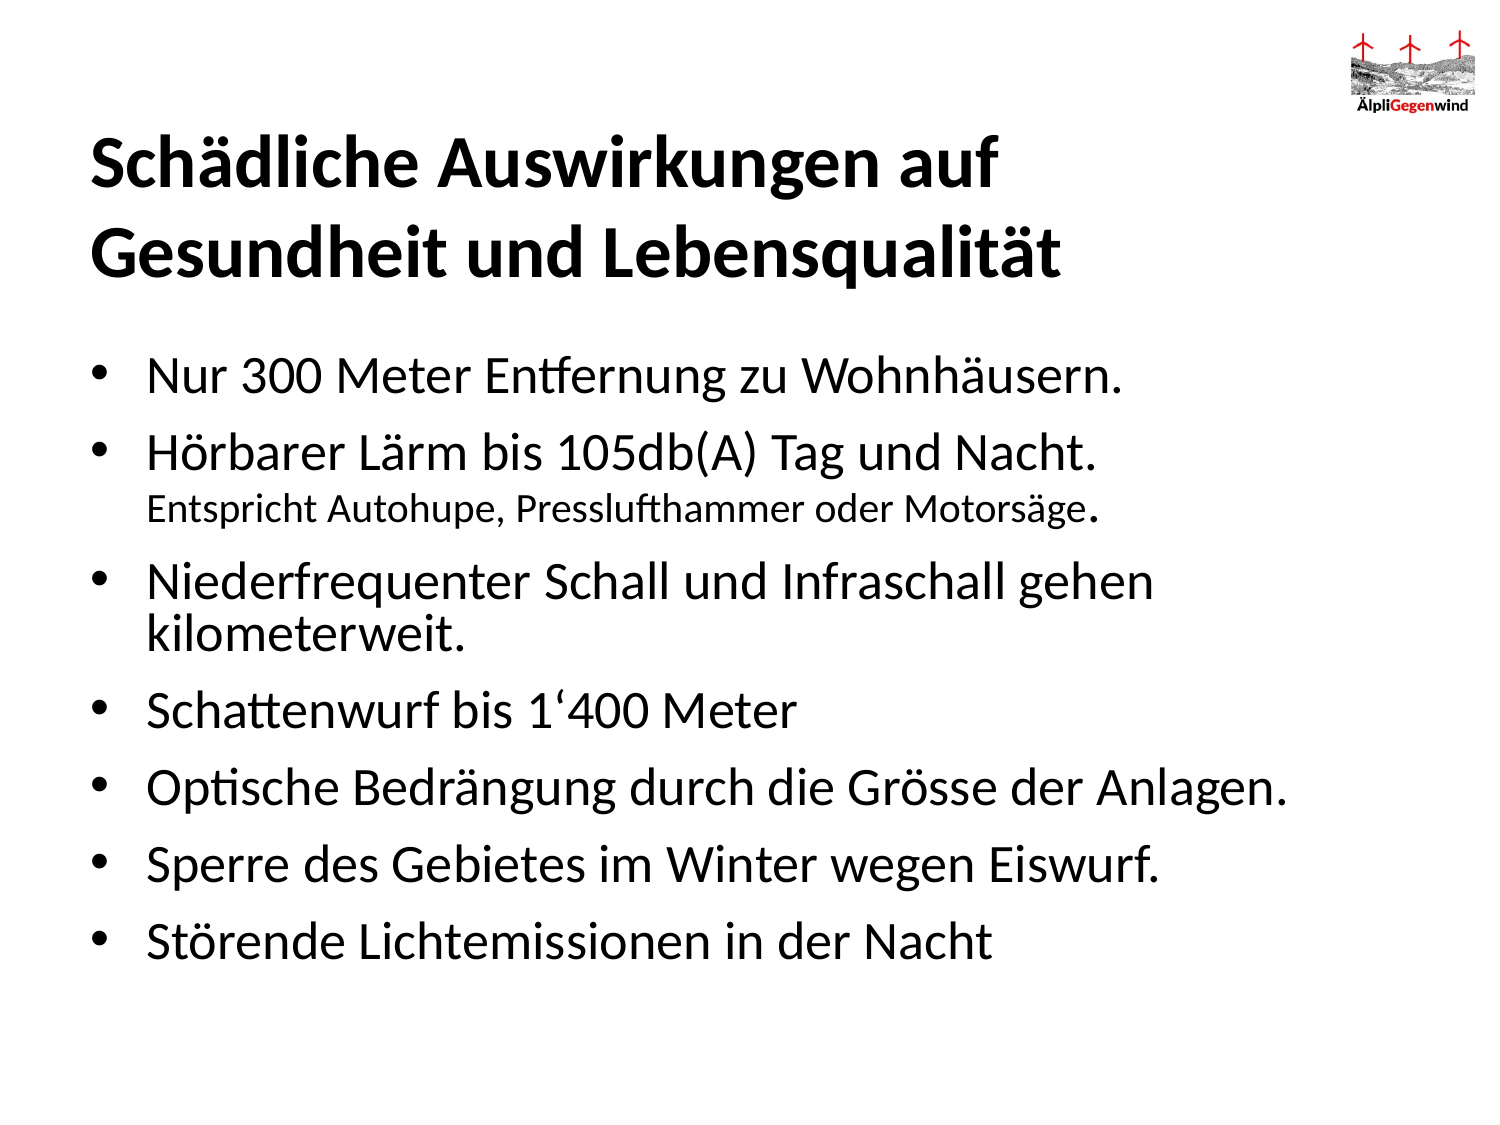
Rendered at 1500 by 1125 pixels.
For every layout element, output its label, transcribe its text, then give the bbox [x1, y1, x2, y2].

list Nur 300 Meter Entfernung zu Wohnhäusern. Hörbarer Lärm bis 105db(A) Tag und Nacht. Entspricht Autohupe, Presslufthammer oder Motorsäge. Niederfrequenter Schall und Infraschall gehen kilometerweit. Schattenwurf bis 1‘400 Meter Optische Bedrängung durch die Grösse der Anlagen. Sperre des Gebietes im Winter wegen Eiswurf. Störende Lichtemissionen in der Nacht [74, 344, 1426, 1000]
picture [1343, 30, 1479, 114]
title Schädliche Auswirkungen auf Gesundheit und Lebensqualität [74, 113, 1270, 291]
